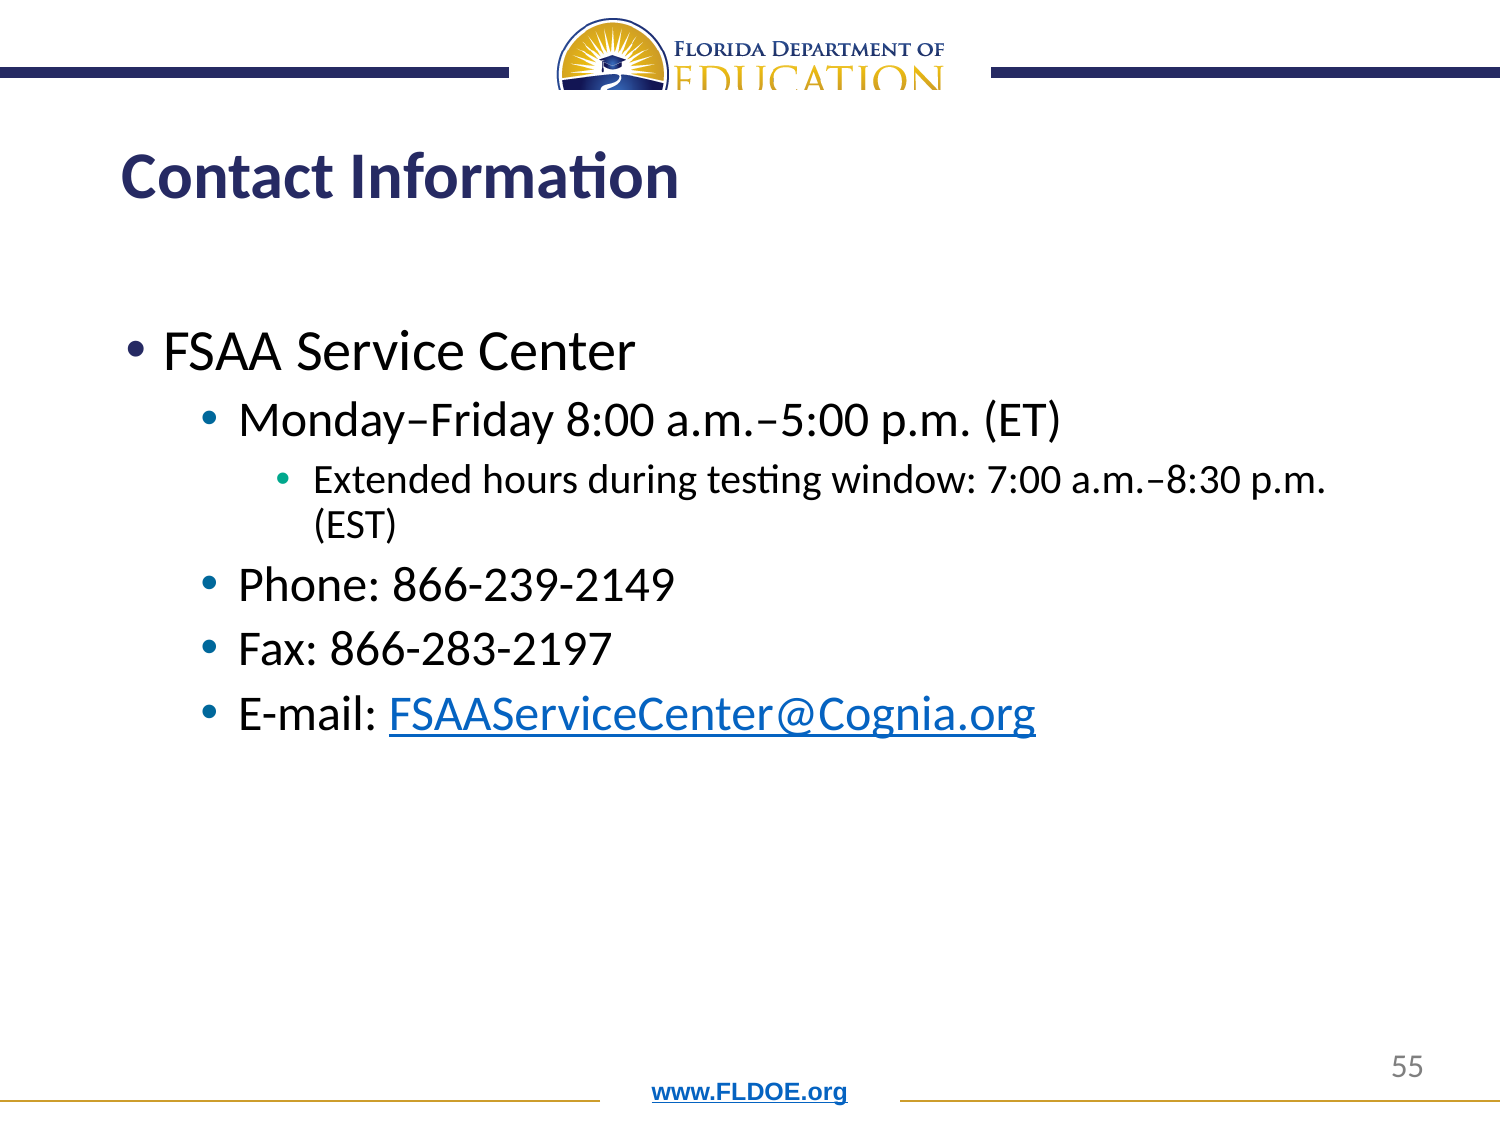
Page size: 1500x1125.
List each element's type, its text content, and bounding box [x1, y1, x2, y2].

picture [538, 3, 962, 90]
title Contact Information [106, 90, 1401, 221]
list FSAA Service Center Monday–Friday 8:00 a.m.–5:00 p.m. (ET) Extended hours during testing window: 7:00 a.m.–8:30 p.m. (EST) Phone: 866-239-2149 Fax: 866-283-2197 E-mail: FSAAServiceCenter@Cognia.org [110, 312, 1405, 1028]
